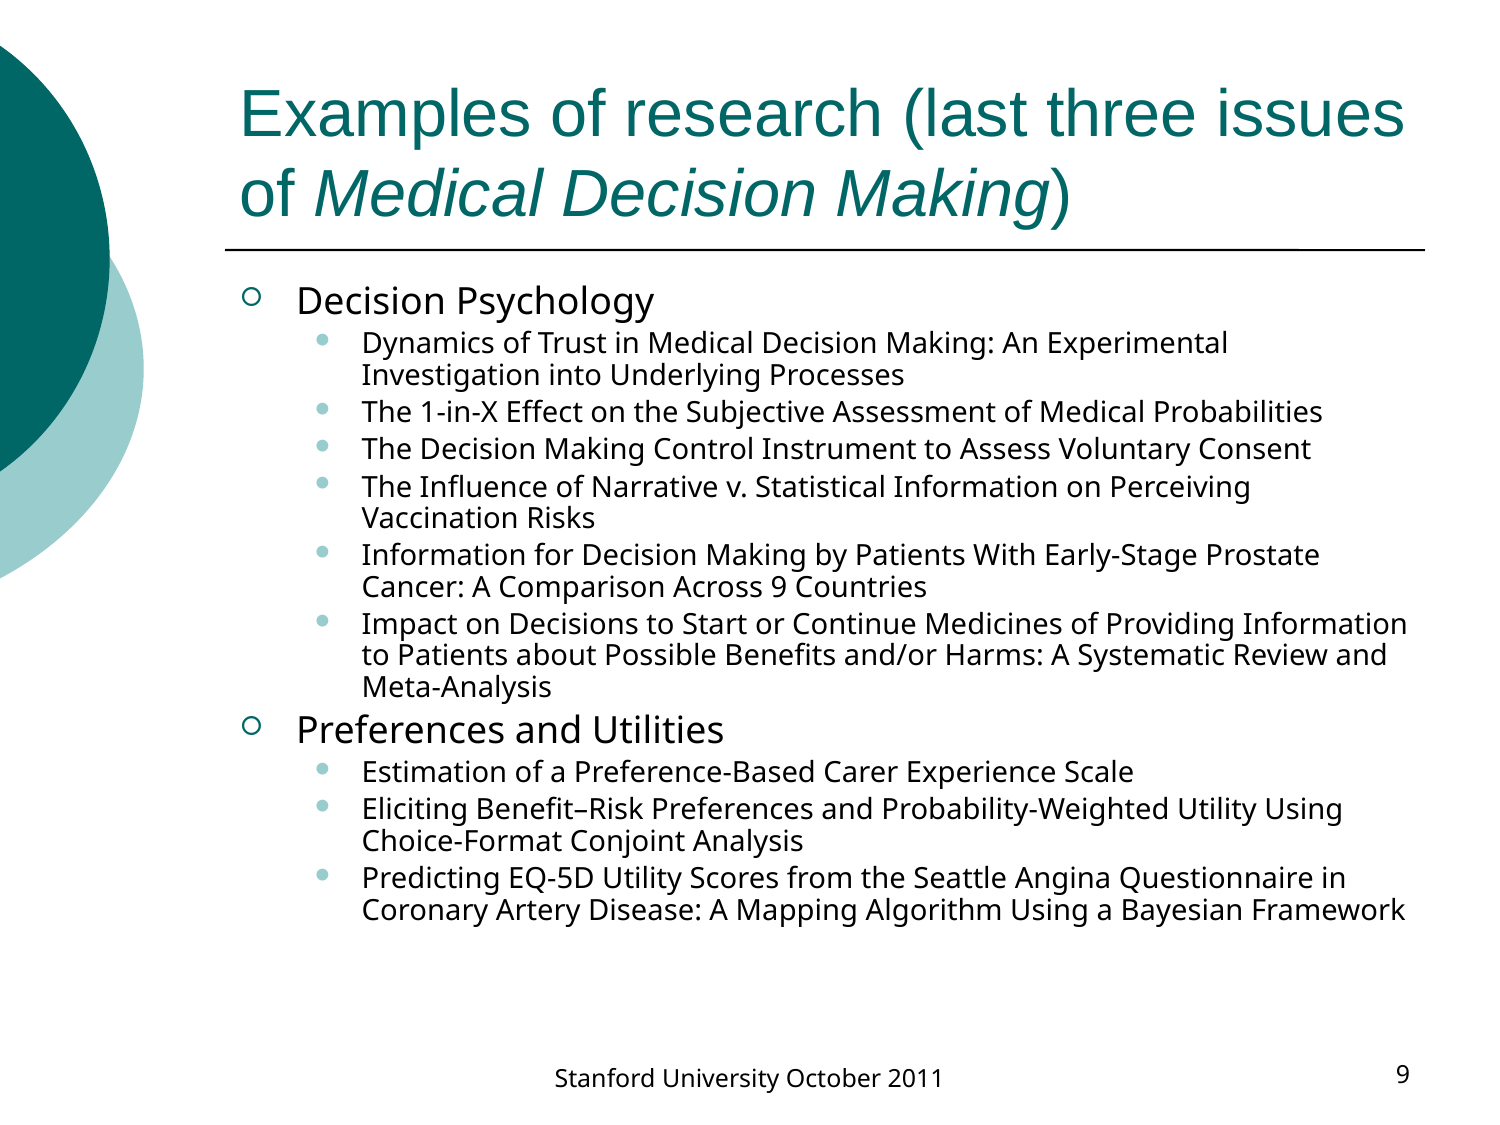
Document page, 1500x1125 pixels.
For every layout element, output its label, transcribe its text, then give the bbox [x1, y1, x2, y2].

slide_number 9 [1074, 1025, 1425, 1100]
footer Stanford University October 2011 [512, 1025, 988, 1100]
title Examples of research (last three issues of Medical Decision Making) [224, 49, 1425, 237]
list Decision Psychology Dynamics of Trust in Medical Decision Making: An Experimental Investigation into Underlying Processes The 1-in-X Effect on the Subjective Assessment of Medical Probabilities The Decision Making Control Instrument to Assess Voluntary Consent The Influence of Narrative v. Statistical Information on Perceiving Vaccination Risks Information for Decision Making by Patients With Early-Stage Prostate Cancer: A Comparison Across 9 Countries Impact on Decisions to Start or Continue Medicines of Providing Information to Patients about Possible Benefits and/or Harms: A Systematic Review and Meta-Analysis Preferences and Utilities Estimation of a Preference-Based Carer Experience Scale Eliciting Benefit–Risk Preferences and Probability-Weighted Utility Using Choice-Format Conjoint Analysis Predicting EQ-5D Utility Scores from the Seattle Angina Questionnaire in Coronary Artery Disease: A Mapping Algorithm Using a Bayesian Framework [224, 275, 1425, 950]
